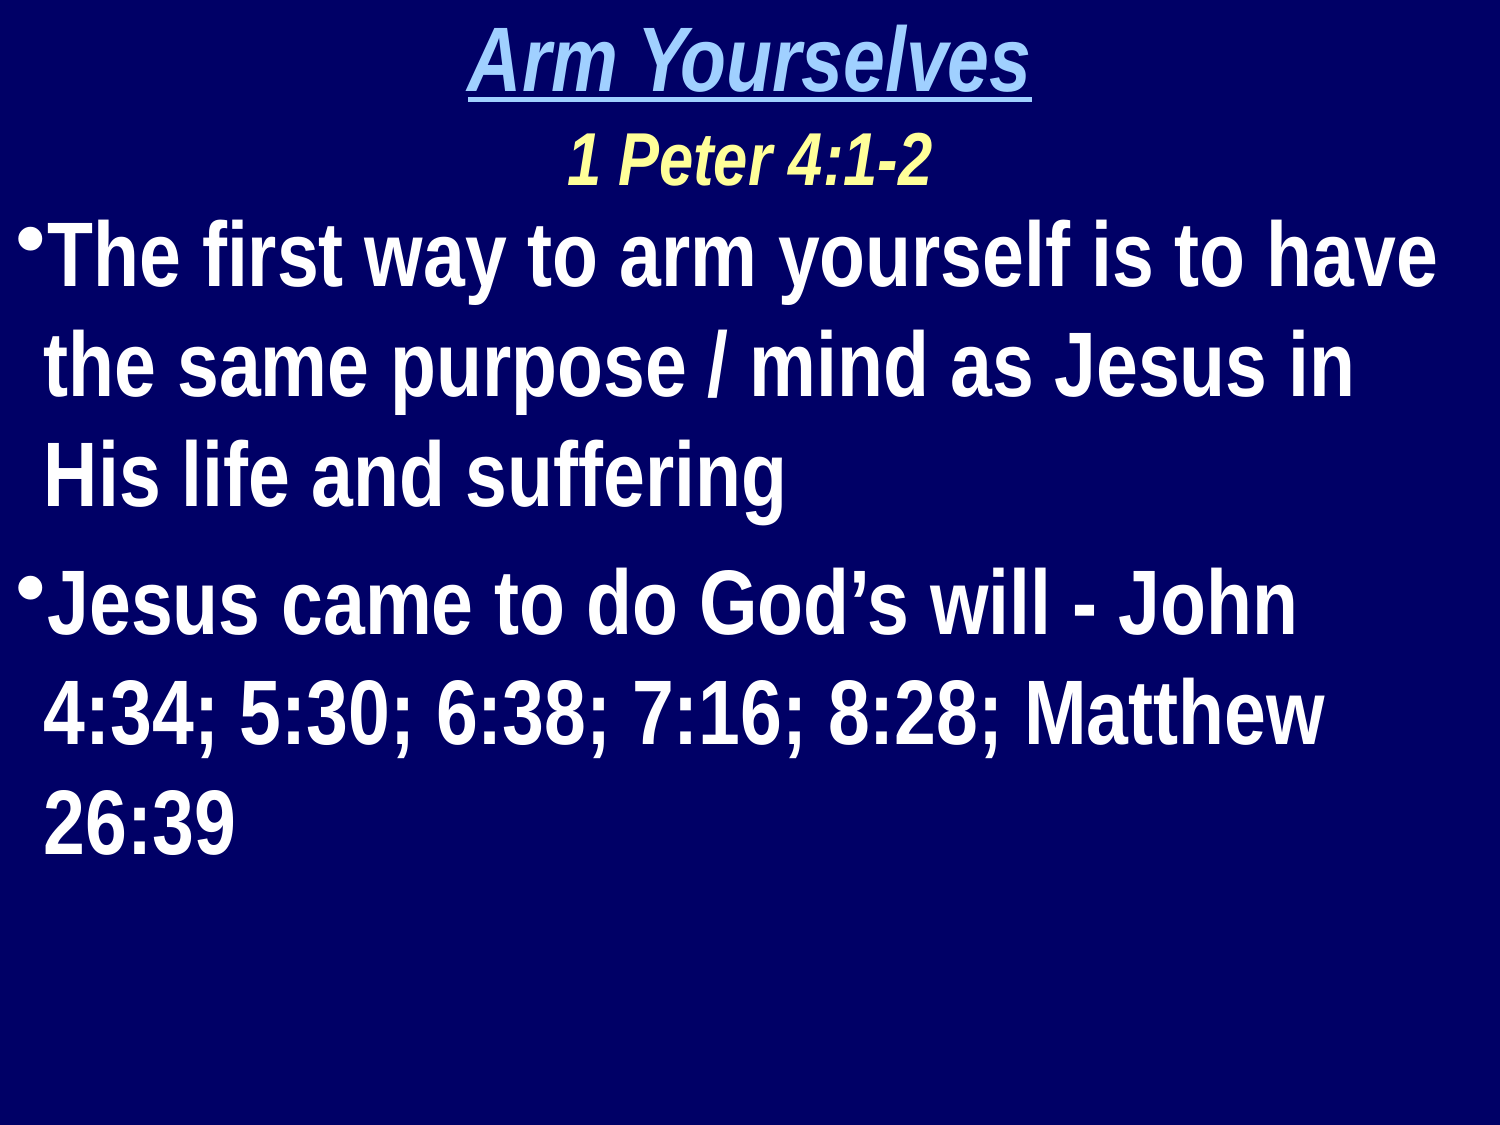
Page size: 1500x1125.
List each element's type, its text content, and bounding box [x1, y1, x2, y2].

list The first way to arm yourself is to have the same purpose / mind as Jesus in His life and suffering Jesus came to do God’s will - John 4:34; 5:30; 6:38; 7:16; 8:28; Matthew 26:39 [0, 187, 1500, 1125]
title Arm Yourselves 1 Peter 4:1-2 [0, 0, 1500, 187]
